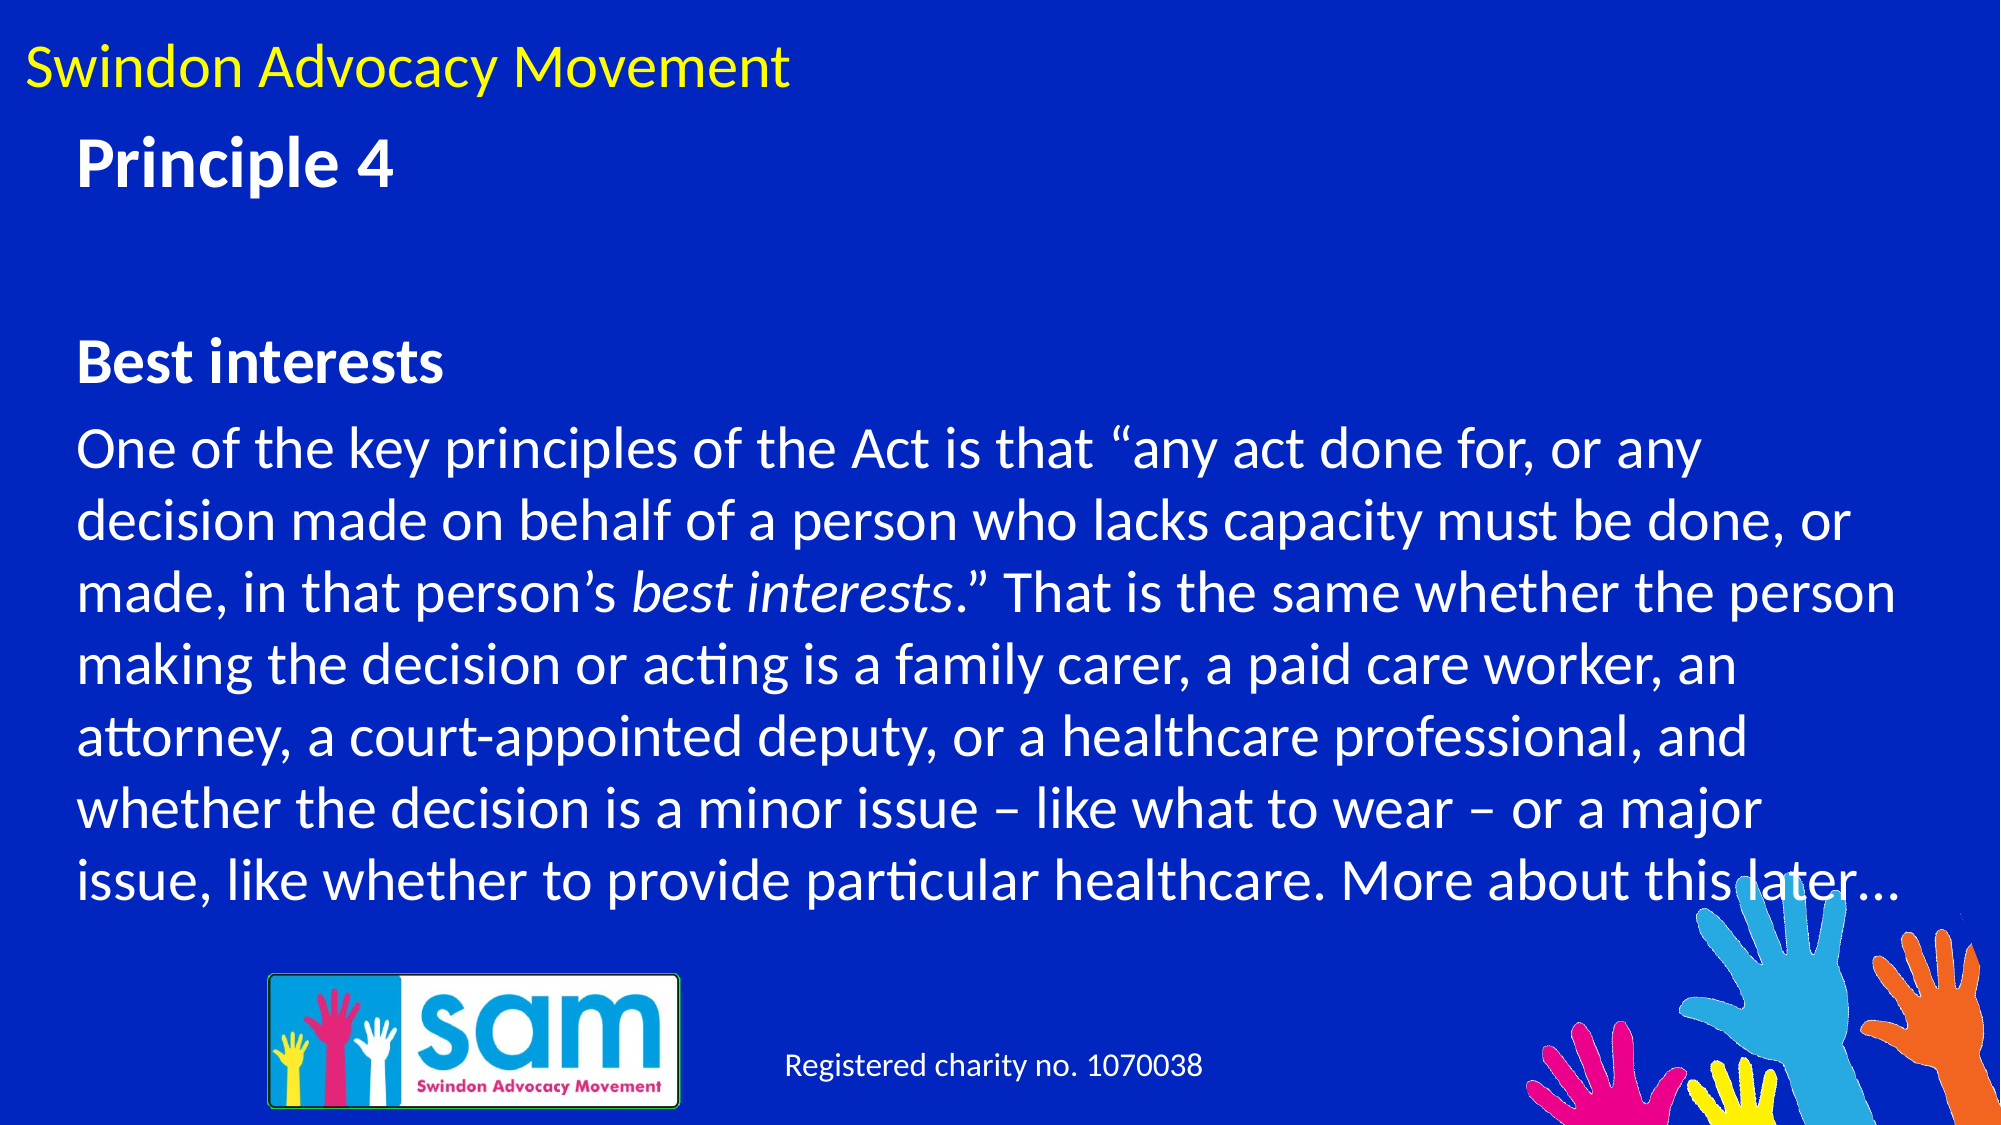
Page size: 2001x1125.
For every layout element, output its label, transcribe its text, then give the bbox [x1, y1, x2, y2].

picture [1490, 826, 2001, 1125]
picture [255, 958, 694, 1123]
text_box Swindon Advocacy Movement [10, 17, 1286, 107]
subtitle Principle 4 Best interests One of the key principles of the Act is that “any act done for, or any decision made on behalf of a person who lacks capacity must be done, or made, in that person’s best interests.” That is the same whether the person making the decision or acting is a family carer, a paid care worker, an attorney, a court-appointed deputy, or a healthcare professional, and whether the decision is a minor issue – like what to wear – or a major issue, like whether to provide particular healthcare. More about this later… [61, 107, 1927, 990]
footer Registered charity no. 1070038 [728, 1023, 1260, 1103]
